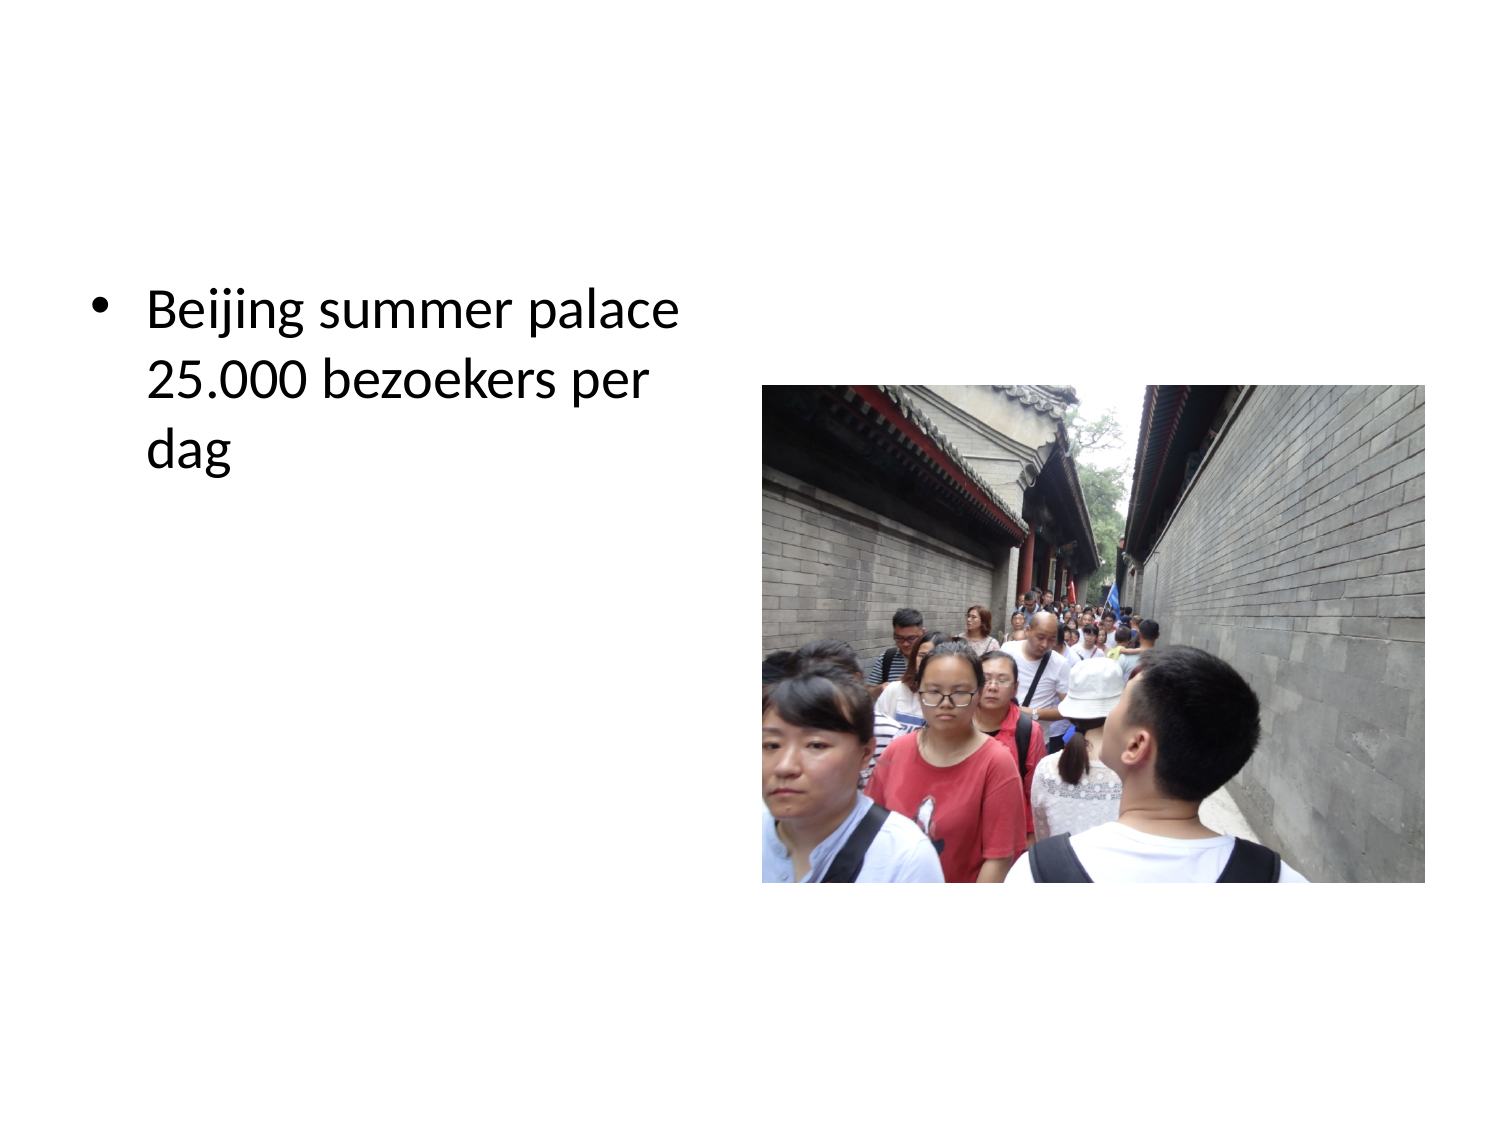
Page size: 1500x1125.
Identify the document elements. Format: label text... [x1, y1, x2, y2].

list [762, 384, 1426, 883]
list Beijing summer palace 25.000 bezoekers per dag [75, 262, 738, 1005]
